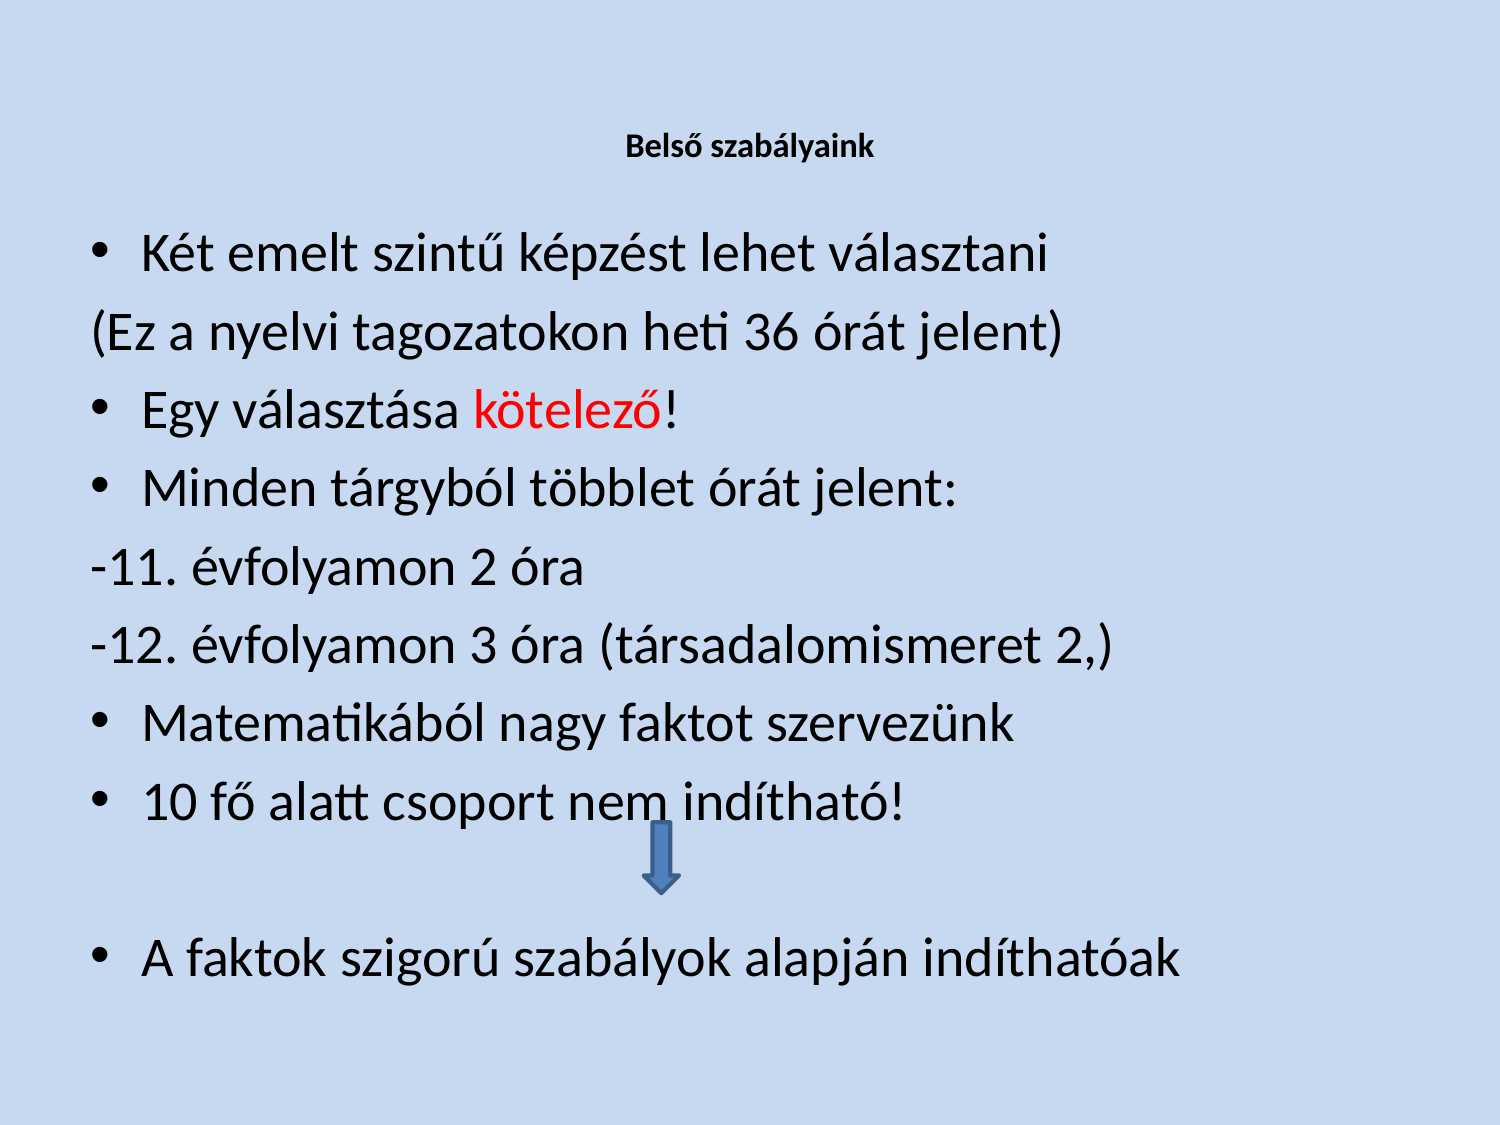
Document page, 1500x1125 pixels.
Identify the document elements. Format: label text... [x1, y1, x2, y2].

title Belső szabályaink [75, 115, 1425, 173]
text_box [641, 820, 682, 896]
list Két emelt szintű képzést lehet választani (Ez a nyelvi tagozatokon heti 36 órát jelent) Egy választása kötelező! Minden tárgyból többlet órát jelent: -11. évfolyamon 2 óra -12. évfolyamon 3 óra (társadalomismeret 2,) Matematikából nagy faktot szervezünk 10 fő alatt csoport nem indítható! A faktok szigorú szabályok alapján indíthatóak [75, 208, 1425, 1005]
